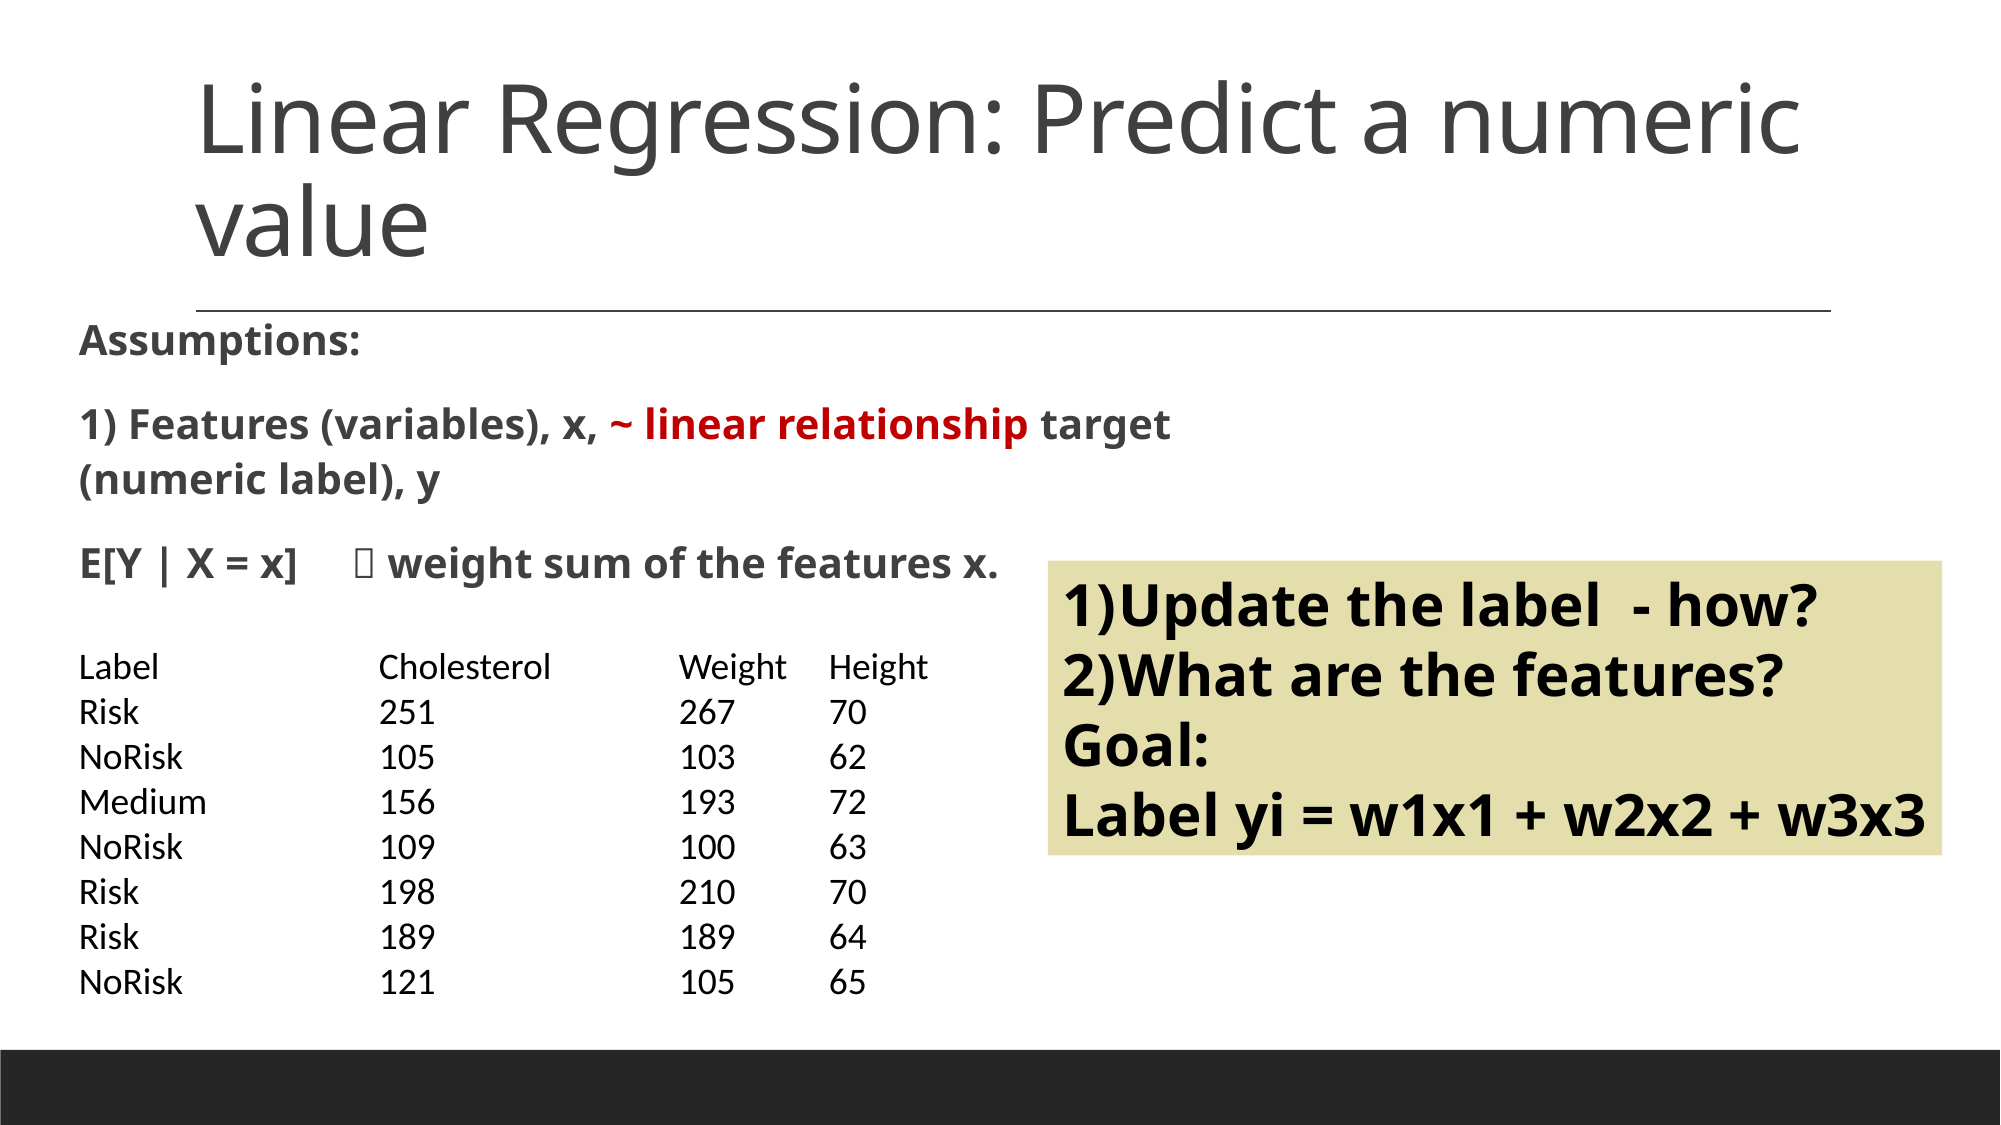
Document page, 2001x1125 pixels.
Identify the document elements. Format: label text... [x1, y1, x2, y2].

text_box Label Cholesterol Weight Height Risk 251 267 70 NoRisk 105 103 62 Medium 156 193 72 NoRisk 109 100 63 Risk 198 210 70 Risk 189 189 64 NoRisk 121 105 65 [63, 634, 1019, 1010]
list Assumptions: 1) Features (variables), x, ~ linear relationship target (numeric label), y E[Y | X = x]  weight sum of the features x. [63, 301, 1364, 599]
text_box Update the label - how? What are the features? Goal: Label yi = w1x1 + w2x2 + w3x3 [1047, 560, 1943, 856]
title Linear Regression: Predict a numeric value [180, 47, 1830, 285]
